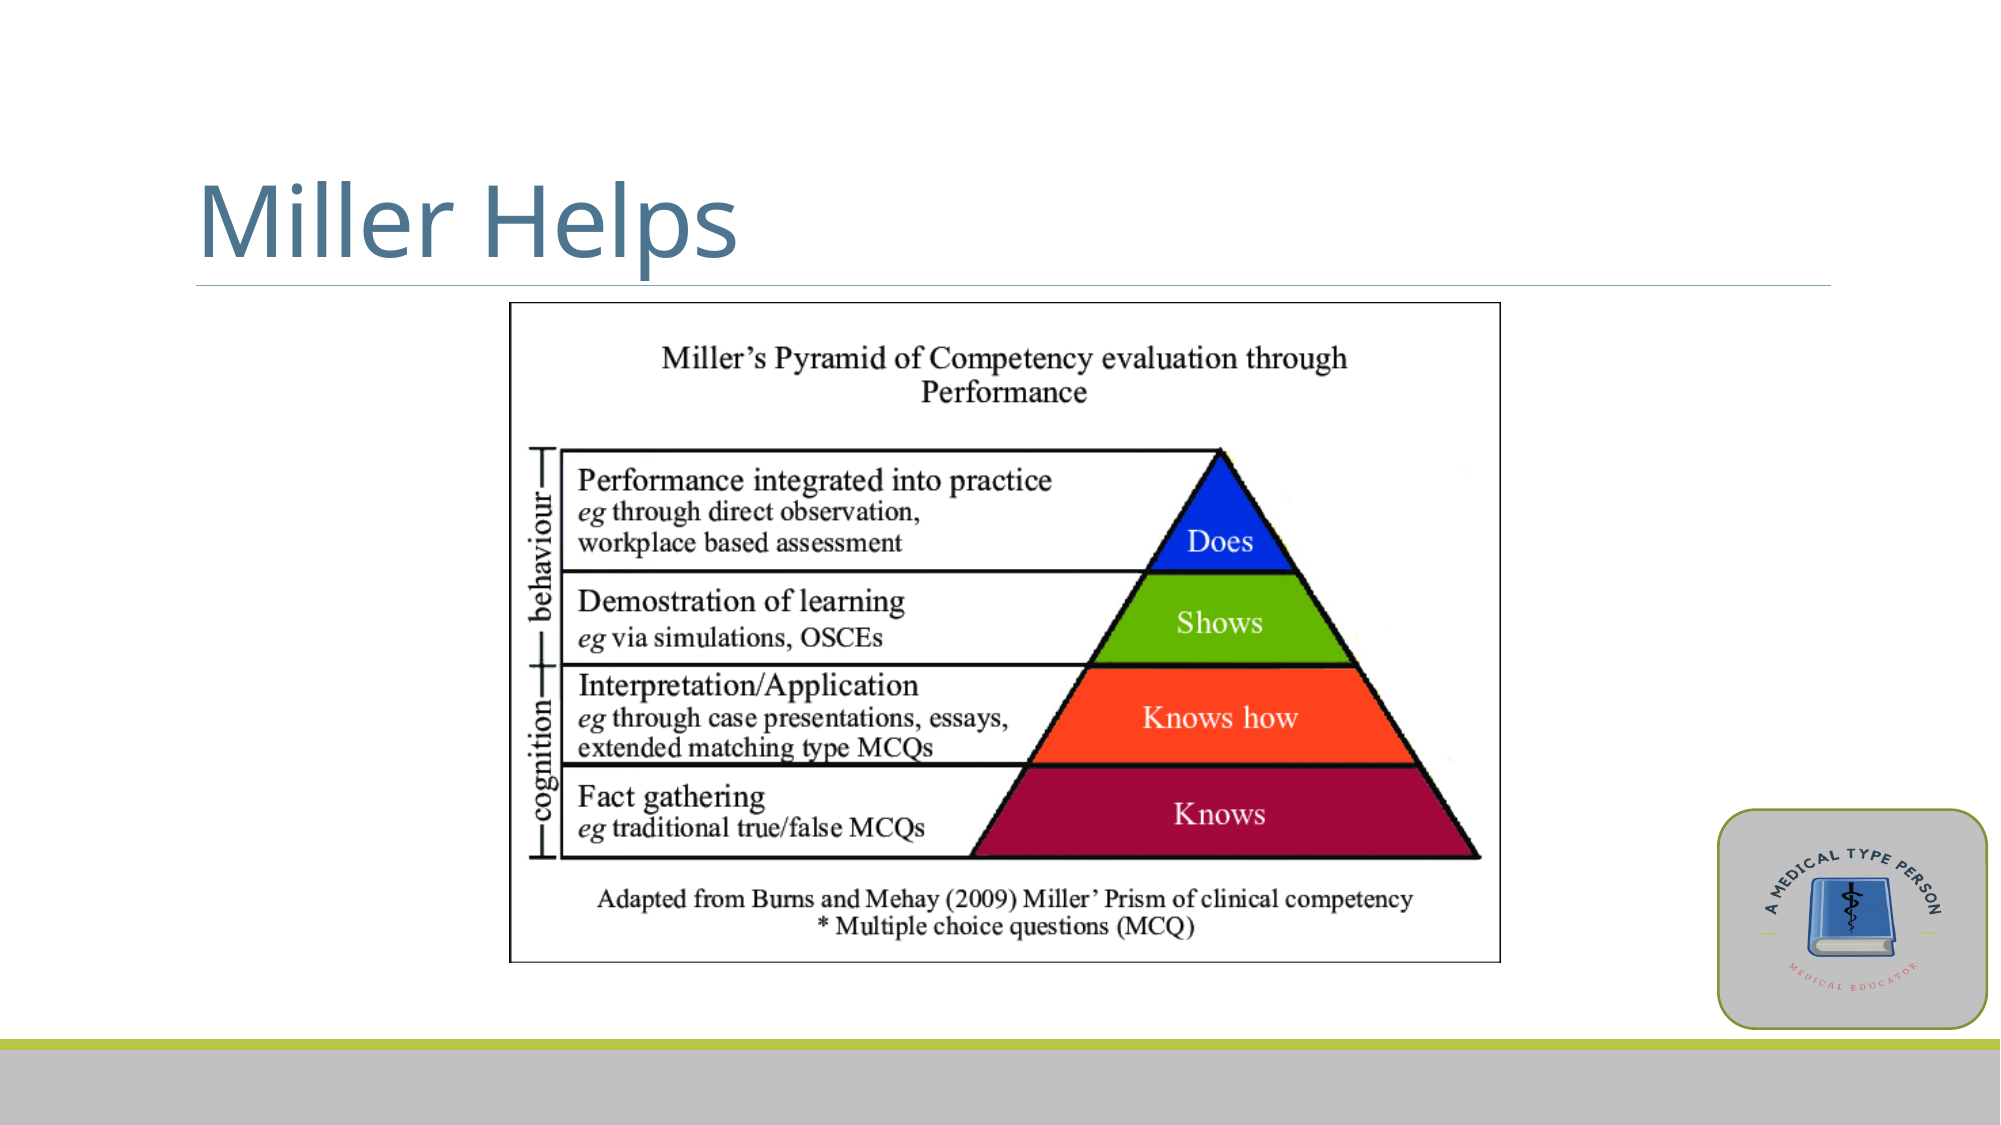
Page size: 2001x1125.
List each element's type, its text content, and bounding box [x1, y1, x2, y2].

title Miller Helps [180, 47, 1830, 285]
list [509, 302, 1501, 964]
picture [1720, 811, 1985, 1027]
